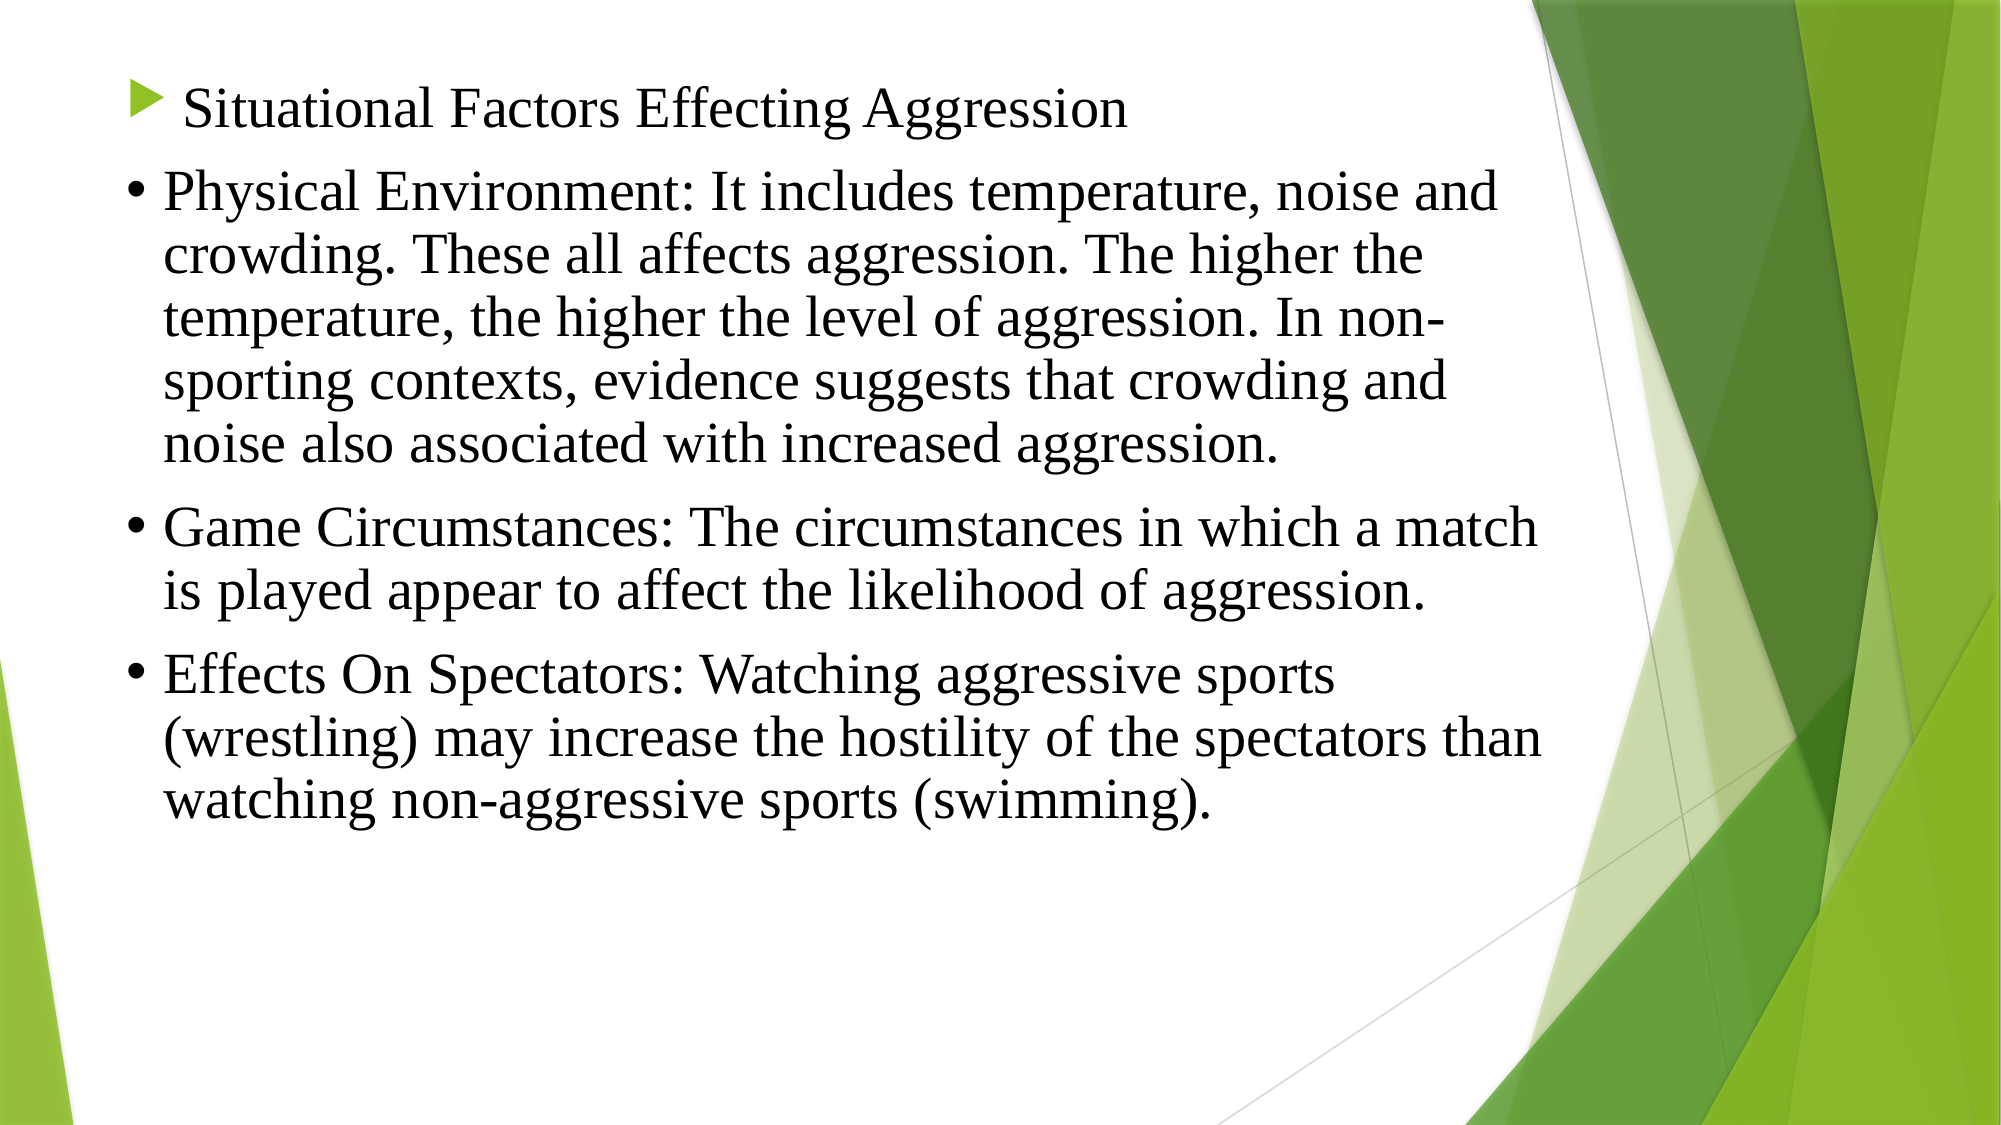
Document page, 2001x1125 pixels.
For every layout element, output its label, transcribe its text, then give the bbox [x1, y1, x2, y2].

list Situational Factors Effecting Aggression Physical Environment: It includes temperature, noise and crowding. These all affects aggression. The higher the temperature, the higher the level of aggression. In non-sporting contexts, evidence suggests that crowding and noise also associated with increased aggression. Game Circumstances: The circumstances in which a match is played appear to affect the likelihood of aggression. Effects On Spectators: Watching aggressive sports (wrestling) may increase the hostility of the spectators than watching non-aggressive sports (swimming). [111, 62, 1593, 991]
